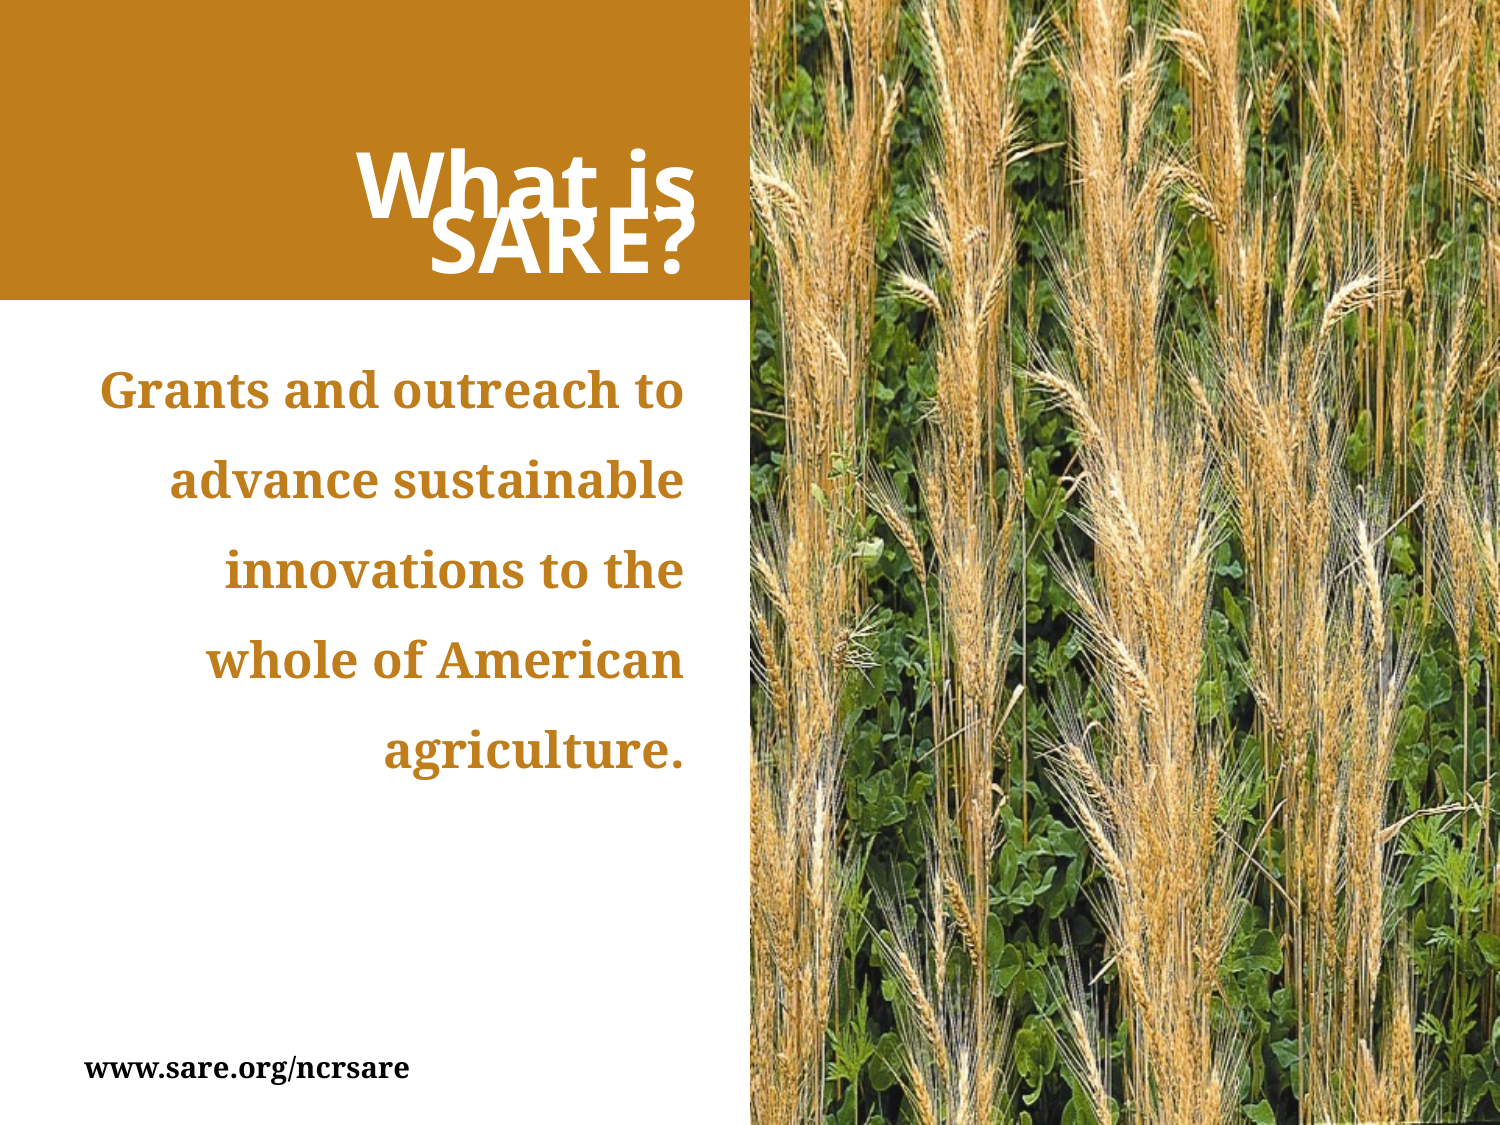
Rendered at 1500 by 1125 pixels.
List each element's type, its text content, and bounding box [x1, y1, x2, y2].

text_box Grants and outreach to advance sustainable innovations to the whole of American agriculture. [75, 320, 700, 876]
text_box What is SARE? [62, 167, 713, 293]
text_box [1, 0, 747, 300]
picture [749, 0, 1500, 1125]
